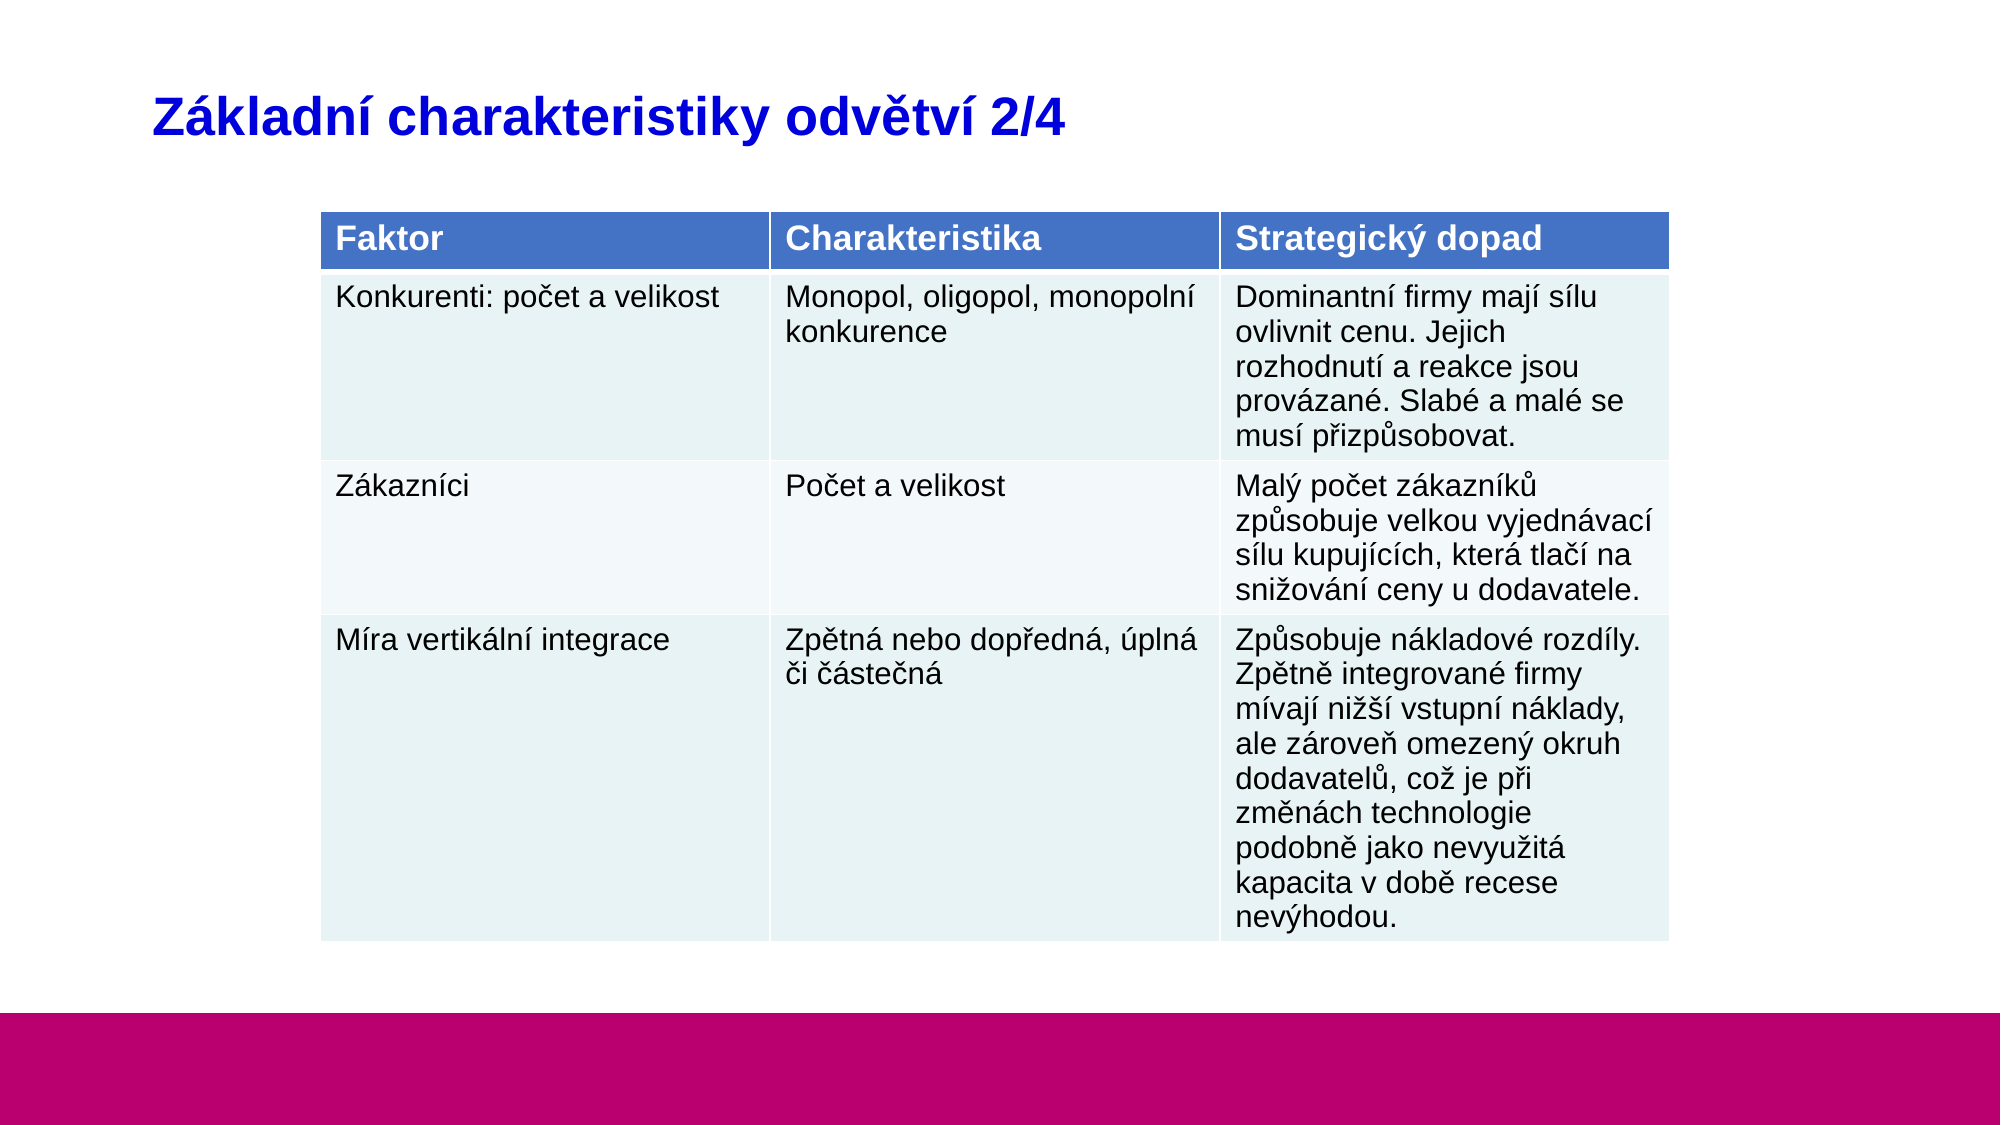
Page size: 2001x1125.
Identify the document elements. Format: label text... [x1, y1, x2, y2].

table_cell Počet a velikost [771, 461, 1219, 614]
table_cell Dominantní firmy mají sílu ovlivnit cenu. Jejich rozhodnutí a reakce jsou provázané. Slabé a malé se musí přizpůsobovat. [1221, 275, 1669, 460]
table_header Faktor [321, 212, 769, 269]
table_header Strategický dopad [1221, 212, 1669, 269]
table_cell Způsobuje nákladové rozdíly. Zpětně integrované firmy mívají nižší vstupní náklady, ale zároveň omezený okruh dodavatelů, což je při změnách technologie podobně jako nevyužitá kapacita v době recese nevýhodou. [1221, 615, 1669, 941]
table_cell Konkurenti: počet a velikost [321, 275, 769, 460]
table_cell Zákazníci [321, 461, 769, 614]
table_cell Zpětná nebo dopředná, úplná či částečná [771, 615, 1219, 941]
table_cell Malý počet zákazníků způsobuje velkou vyjednávací sílu kupujících, která tlačí na snižování ceny u dodavatele. [1221, 461, 1669, 614]
table_header Charakteristika [771, 212, 1219, 269]
table_cell Monopol, oligopol, monopolní konkurence [771, 275, 1219, 460]
title Základní charakteristiky odvětví 2/4 [137, 59, 1863, 176]
table_cell Míra vertikální integrace [321, 615, 769, 941]
